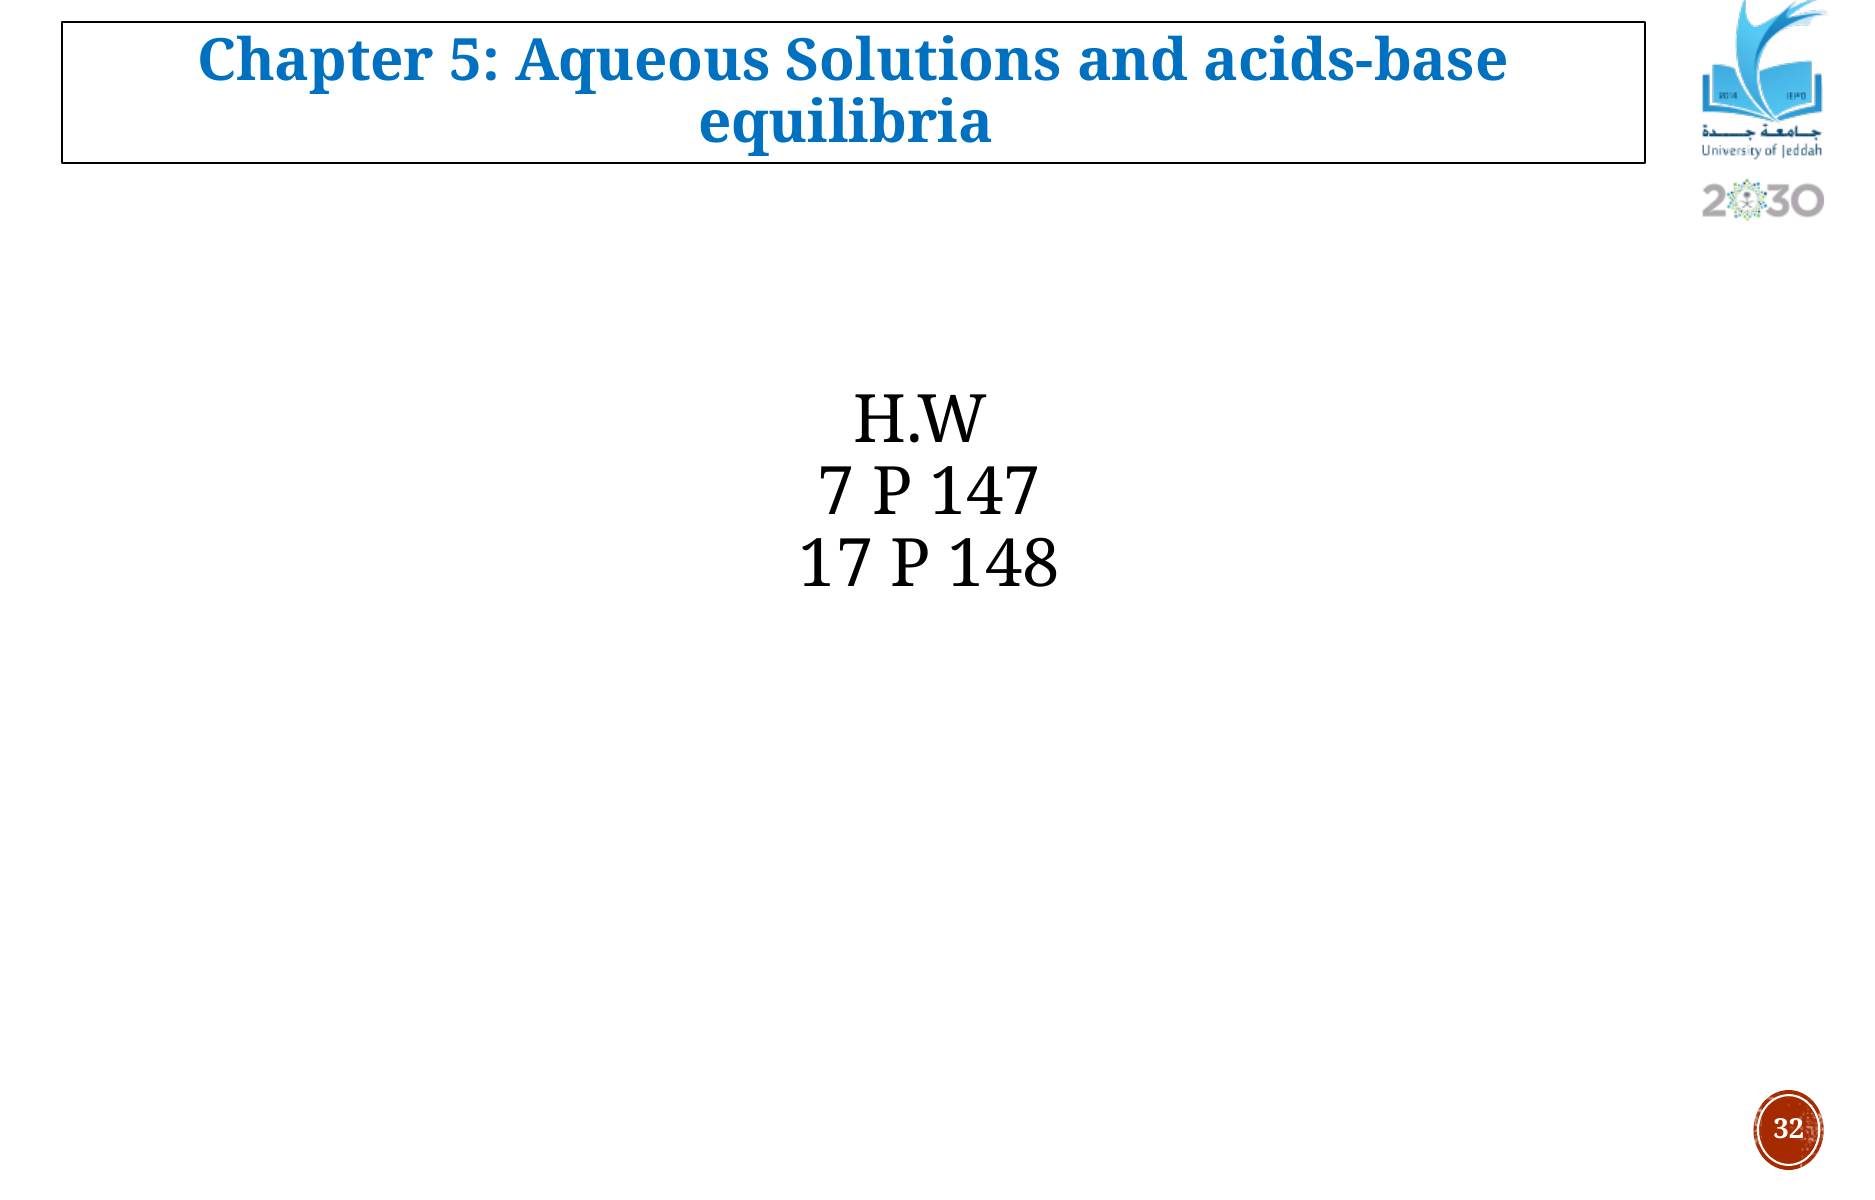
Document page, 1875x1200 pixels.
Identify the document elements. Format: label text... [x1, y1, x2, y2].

picture [1681, 0, 1846, 227]
title H.W 7 P 147 17 P 148 [155, 427, 1703, 710]
slide_number 32 [1739, 1097, 1838, 1162]
text_box Chapter 5: Aqueous Solutions and acids-base equilibria [61, 21, 1646, 164]
